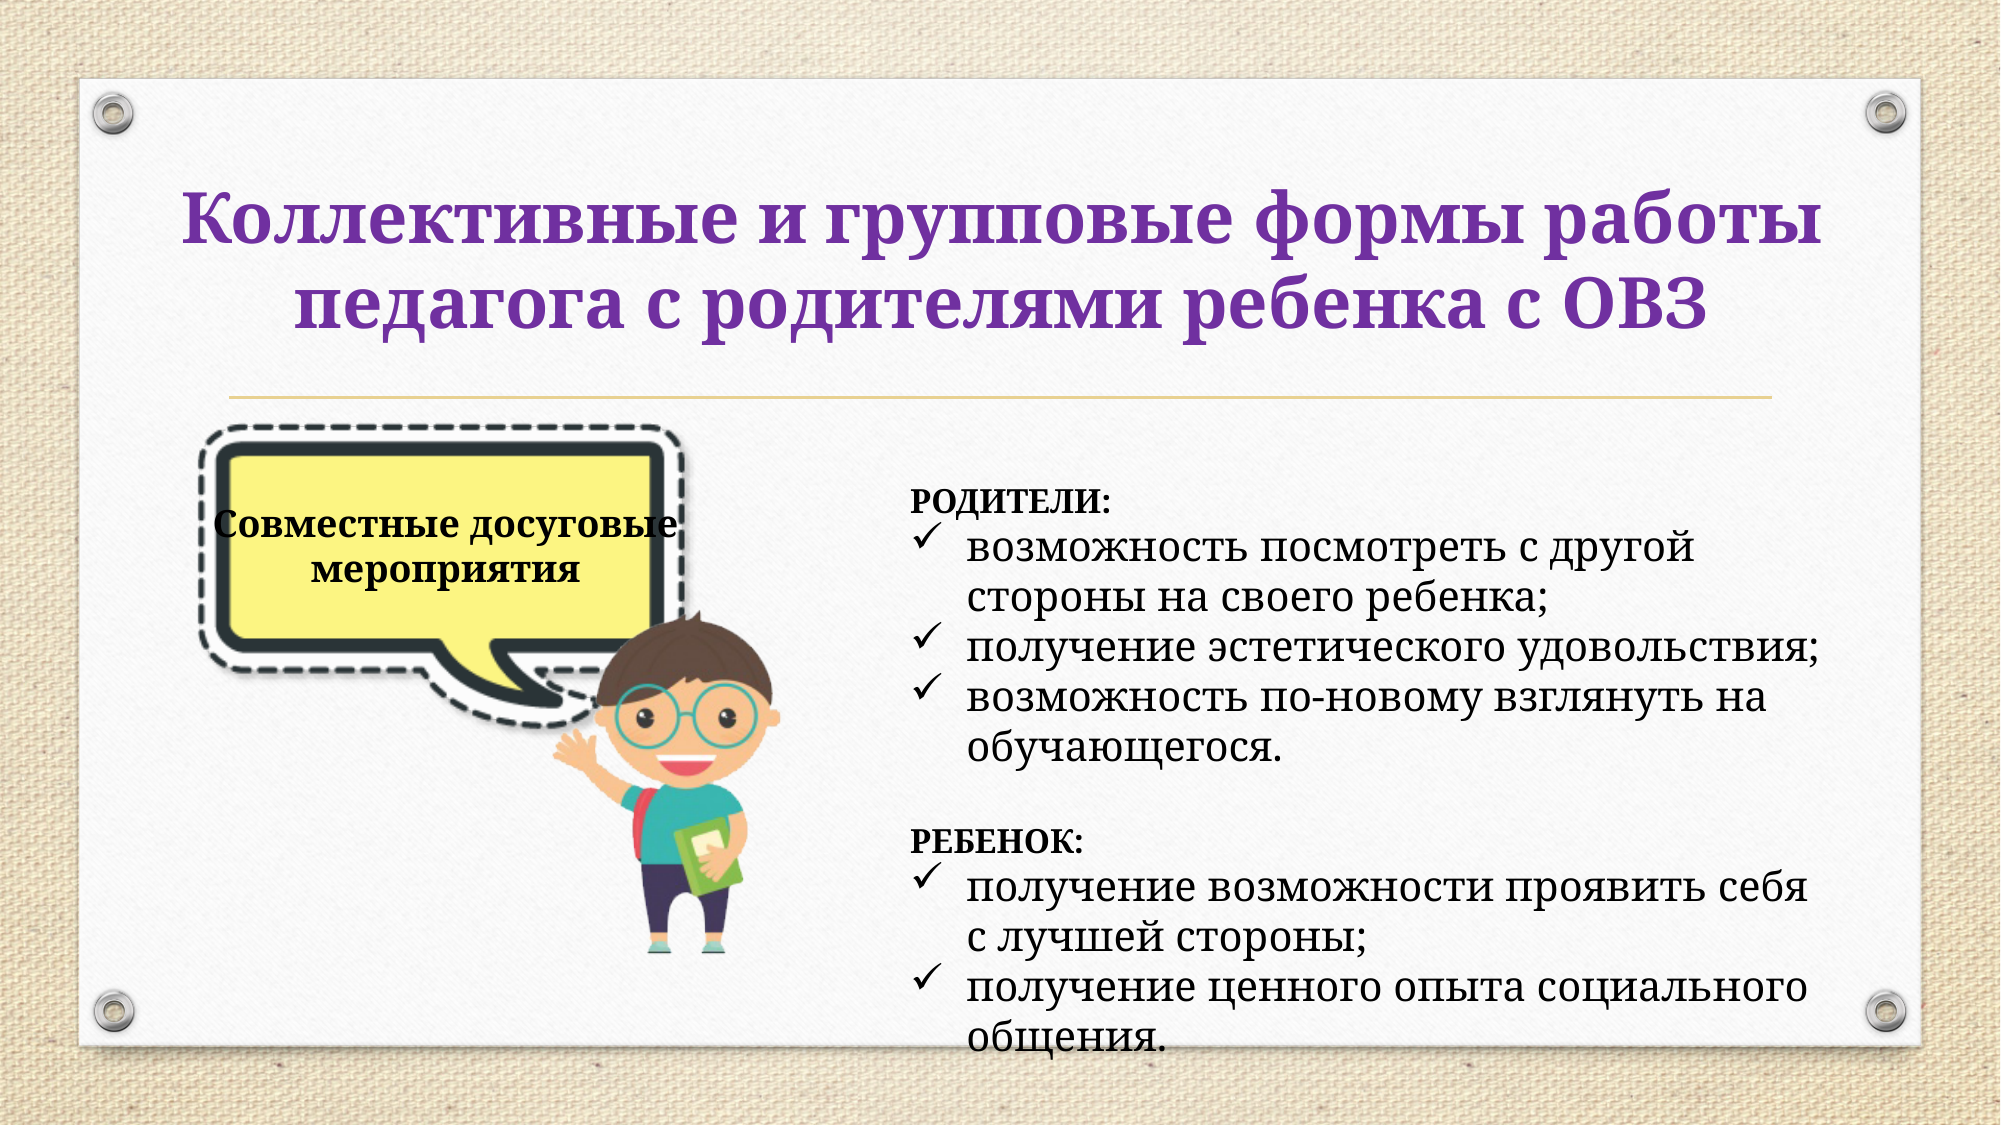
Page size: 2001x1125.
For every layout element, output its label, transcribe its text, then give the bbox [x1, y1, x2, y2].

text_box Коллективные и групповые формы работы педагога с родителями ребенка с ОВЗ [148, 165, 1856, 351]
text_box РОДИТЕЛИ: возможность посмотреть с другой стороны на своего ребенка; получение эстетического удовольствия; возможность по-новому взглянуть на обучающегося. РЕБЕНОК: получение возможности проявить себя с лучшей стороны; получение ценного опыта социального общения. [894, 471, 1853, 1119]
picture [0, 0, 2001, 1125]
